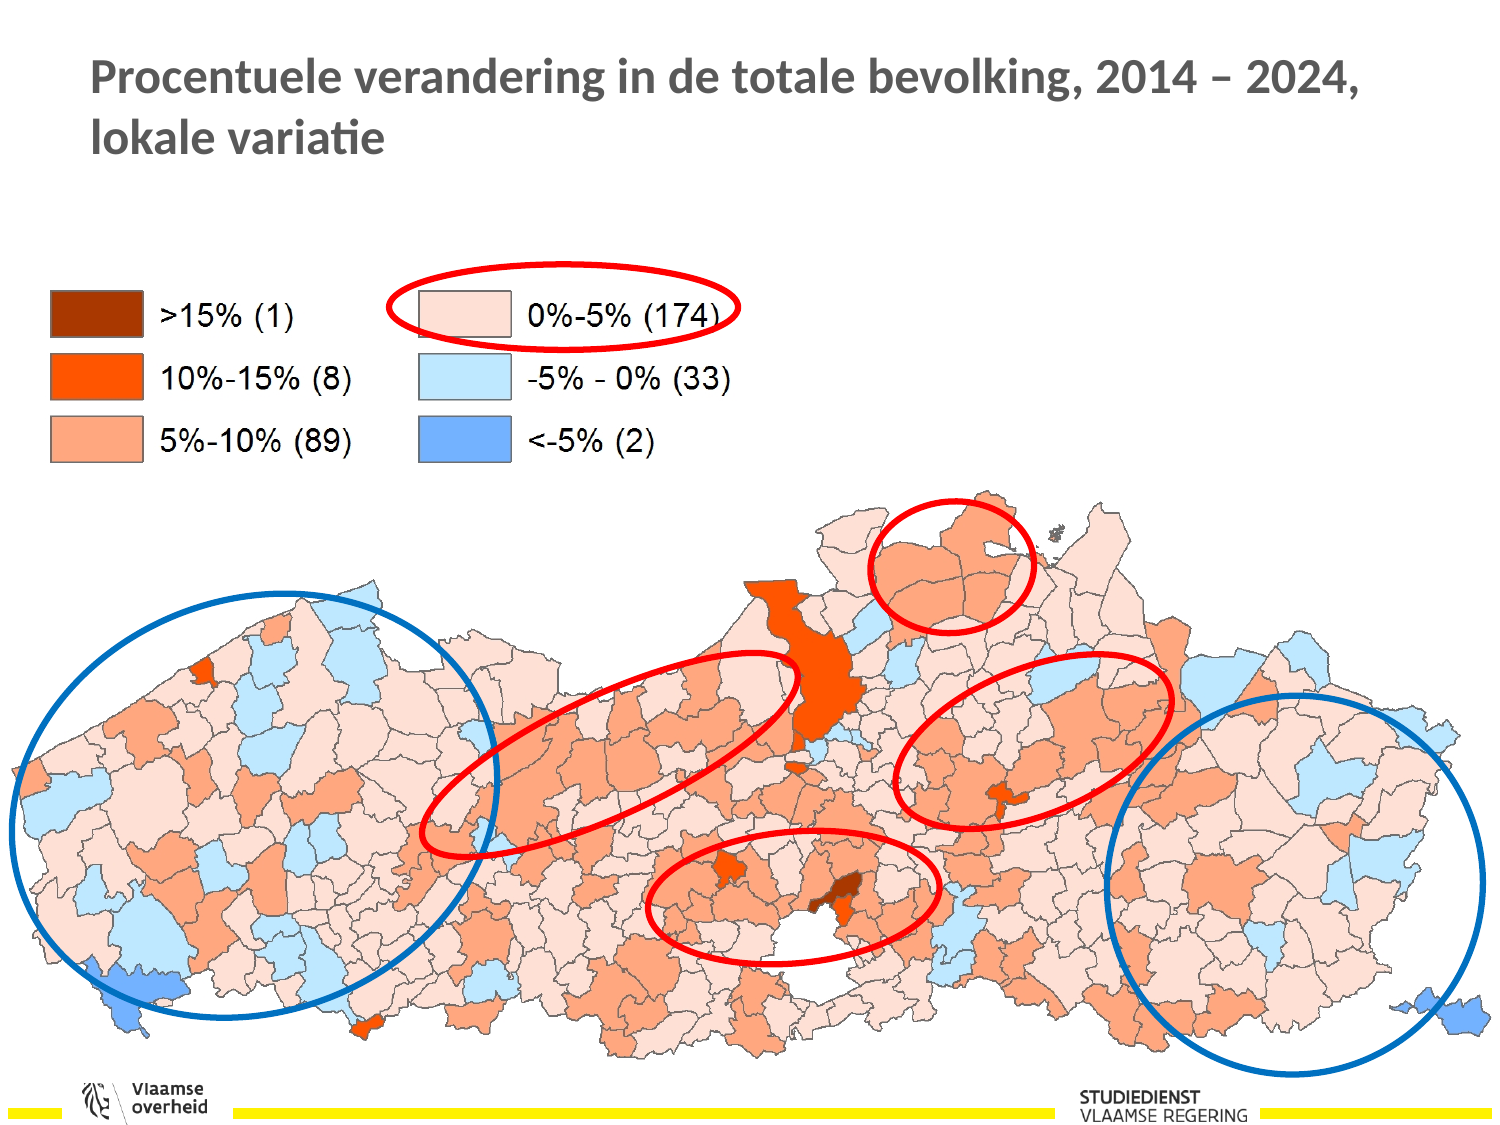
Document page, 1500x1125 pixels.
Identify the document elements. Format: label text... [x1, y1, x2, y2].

title Procentuele verandering in de totale bevolking, 2014 – 2024, lokale variatie [75, 35, 1483, 173]
picture [0, 273, 1500, 1125]
picture [1080, 1090, 1247, 1122]
text_box [452, 262, 675, 272]
